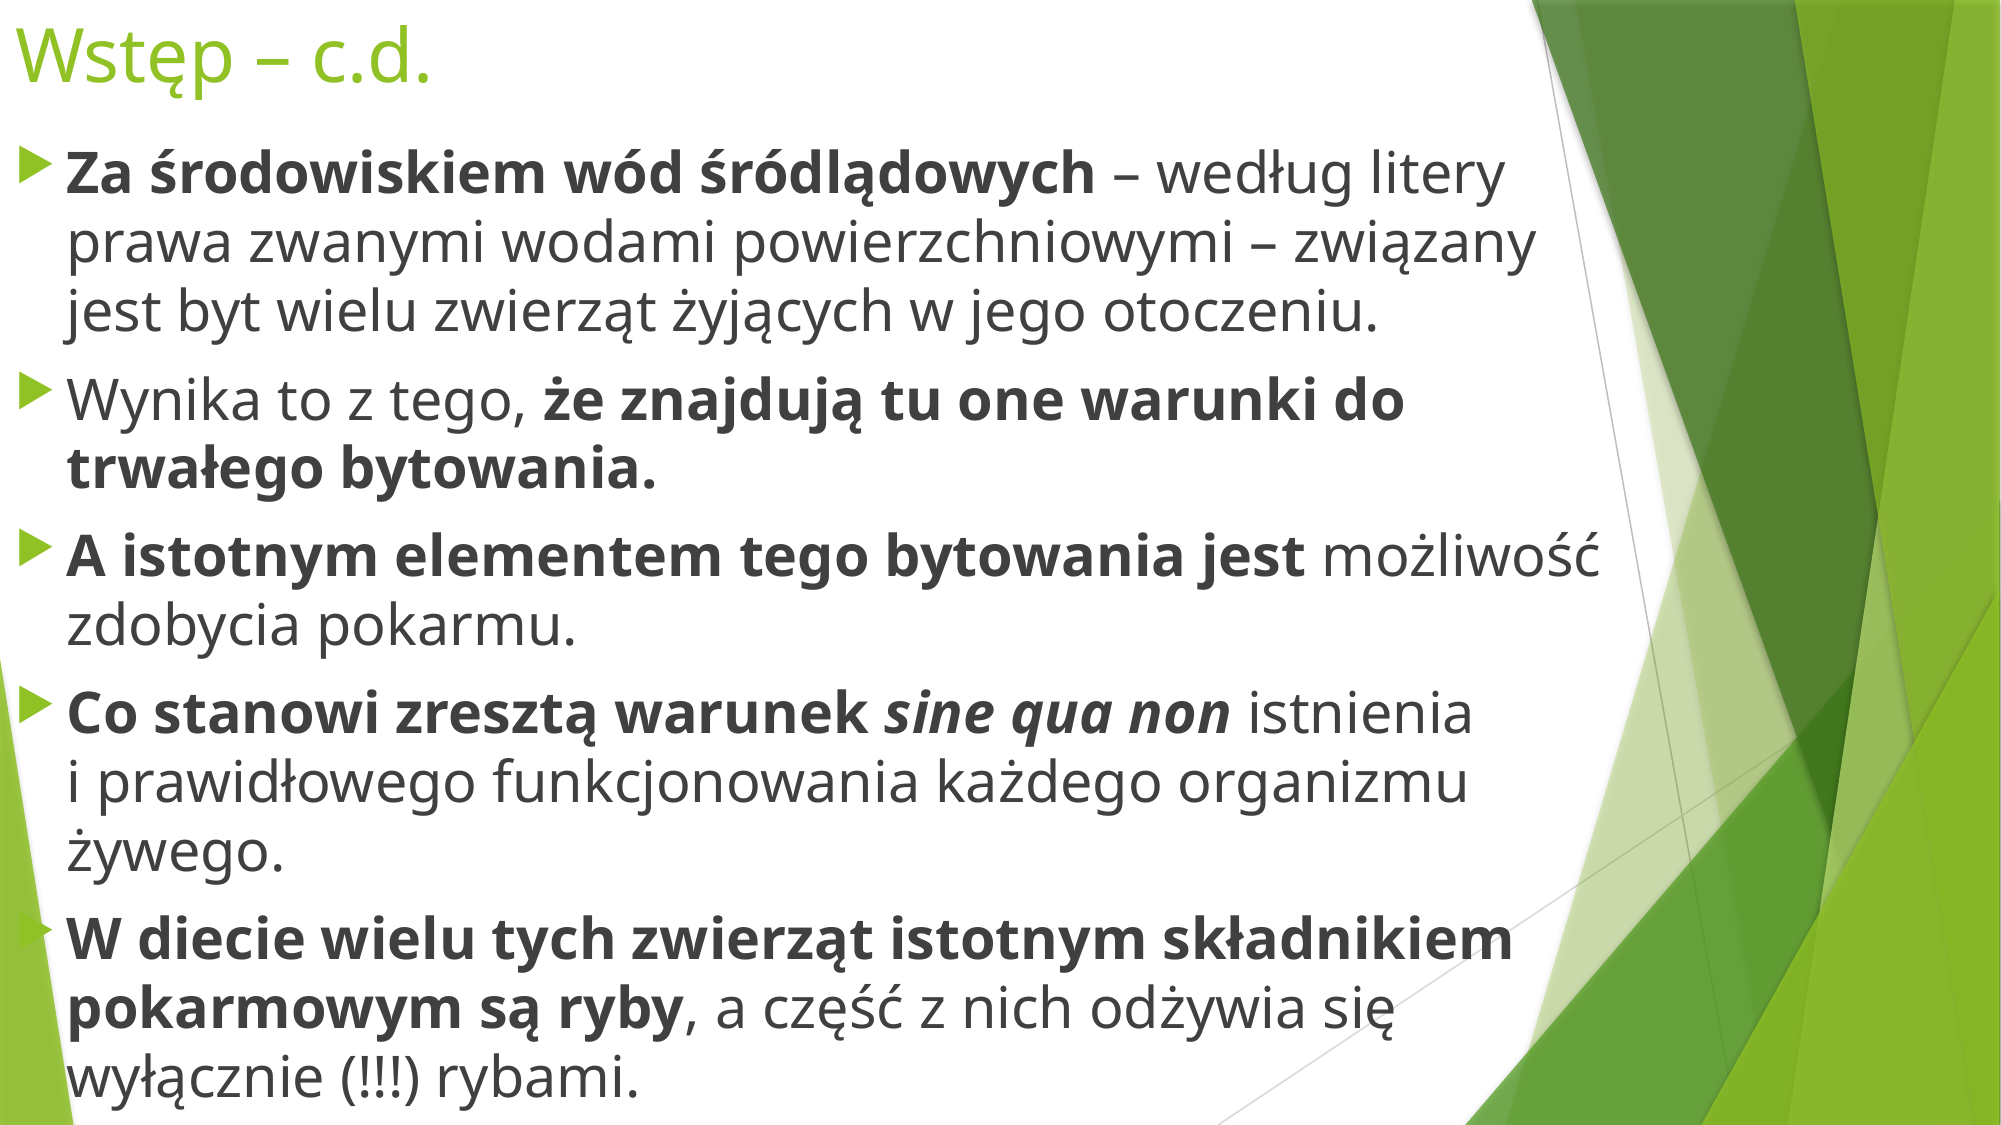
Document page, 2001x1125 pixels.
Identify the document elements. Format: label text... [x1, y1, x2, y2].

list Za środowiskiem wód śródlądowych – według litery prawa zwanymi wodami powierzchniowymi – związany jest byt wielu zwierząt żyjących w jego otoczeniu. Wynika to z tego, że znajdują tu one warunki do trwałego bytowania. A istotnym elementem tego bytowania jest możliwość zdobycia pokarmu. Co stanowi zresztą warunek sine qua non istnienia i prawidłowego funkcjonowania każdego organizmu żywego. W diecie wielu tych zwierząt istotnym składnikiem pokarmowym są ryby, a część z nich odżywia się wyłącznie (!!!) rybami. [0, 129, 1643, 1125]
title Wstęp – c.d. [0, 0, 1675, 130]
